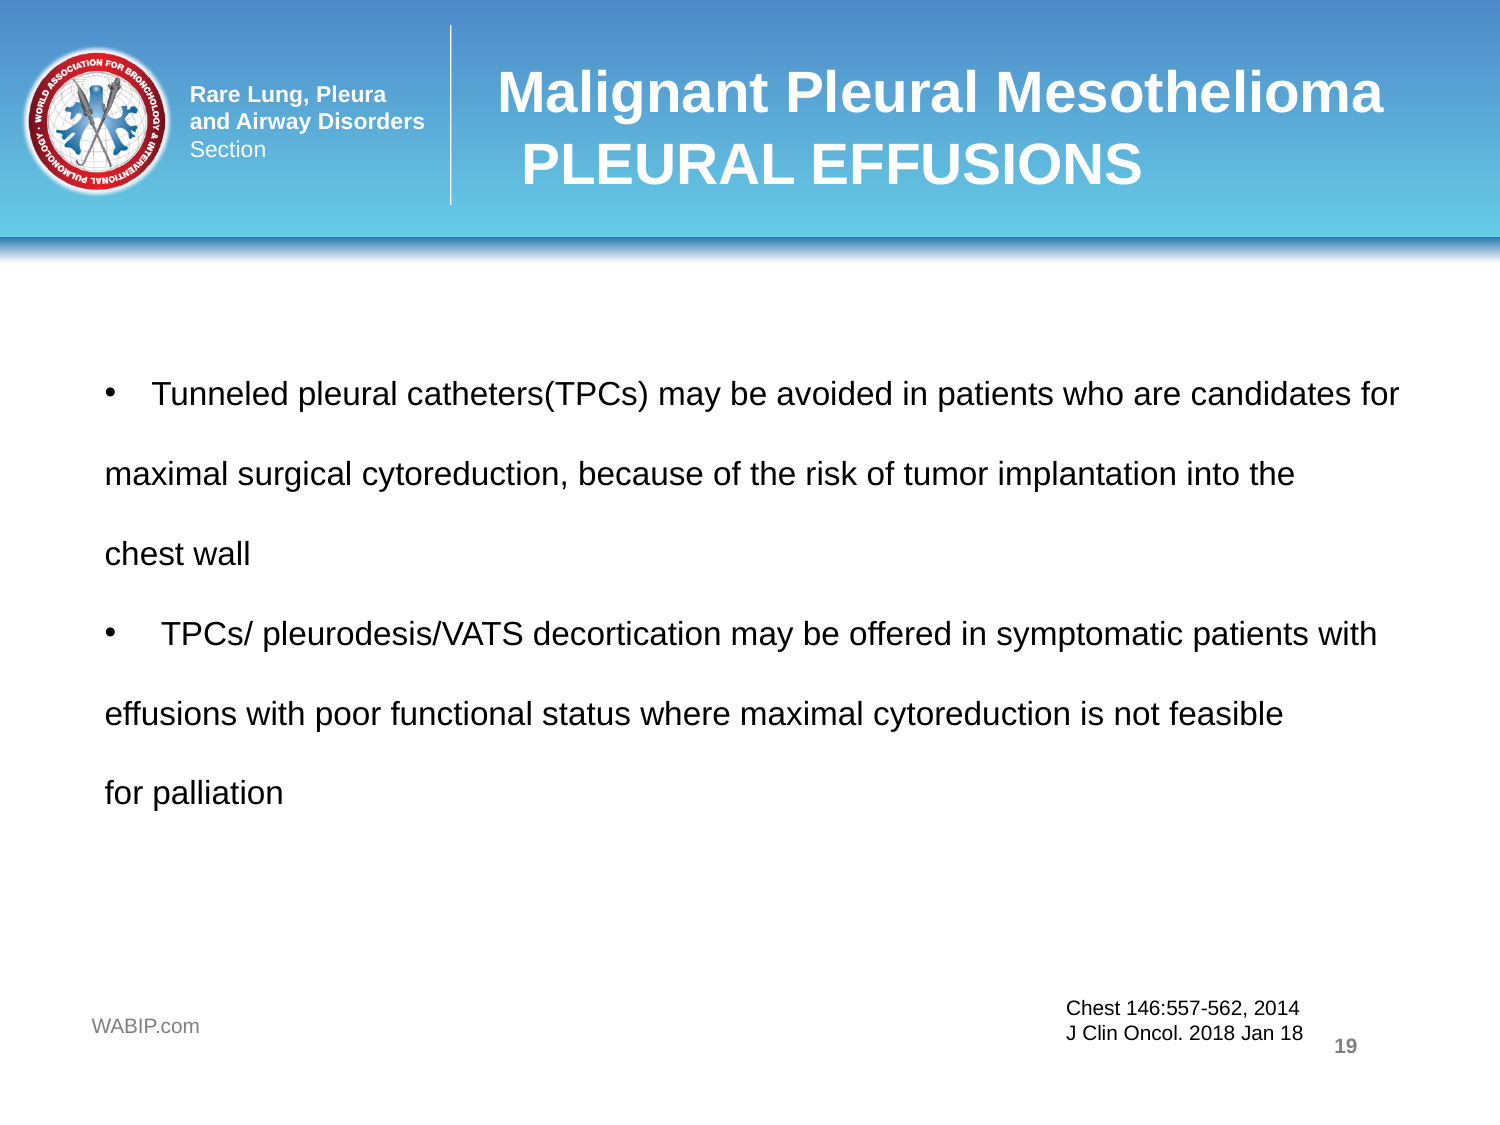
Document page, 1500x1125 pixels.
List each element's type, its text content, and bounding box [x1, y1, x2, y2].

title Malignant Pleural Mesothelioma PLEURAL EFFUSIONS [240, 0, 1425, 238]
text_box Tunneled pleural catheters(TPCs) may be avoided in patients who are candidates for maximal surgical cytoreduction, because of the risk of tumor implantation into the chest wall TPCs/ pleurodesis/VATS decortication may be offered in symptomatic patients with effusions with poor functional status where maximal cytoreduction is not feasible for palliation [89, 324, 1426, 819]
picture [0, 24, 193, 218]
text_box Chest 146:557-562, 2014 J Clin Oncol. 2018 Jan 18 [1051, 987, 1319, 1078]
